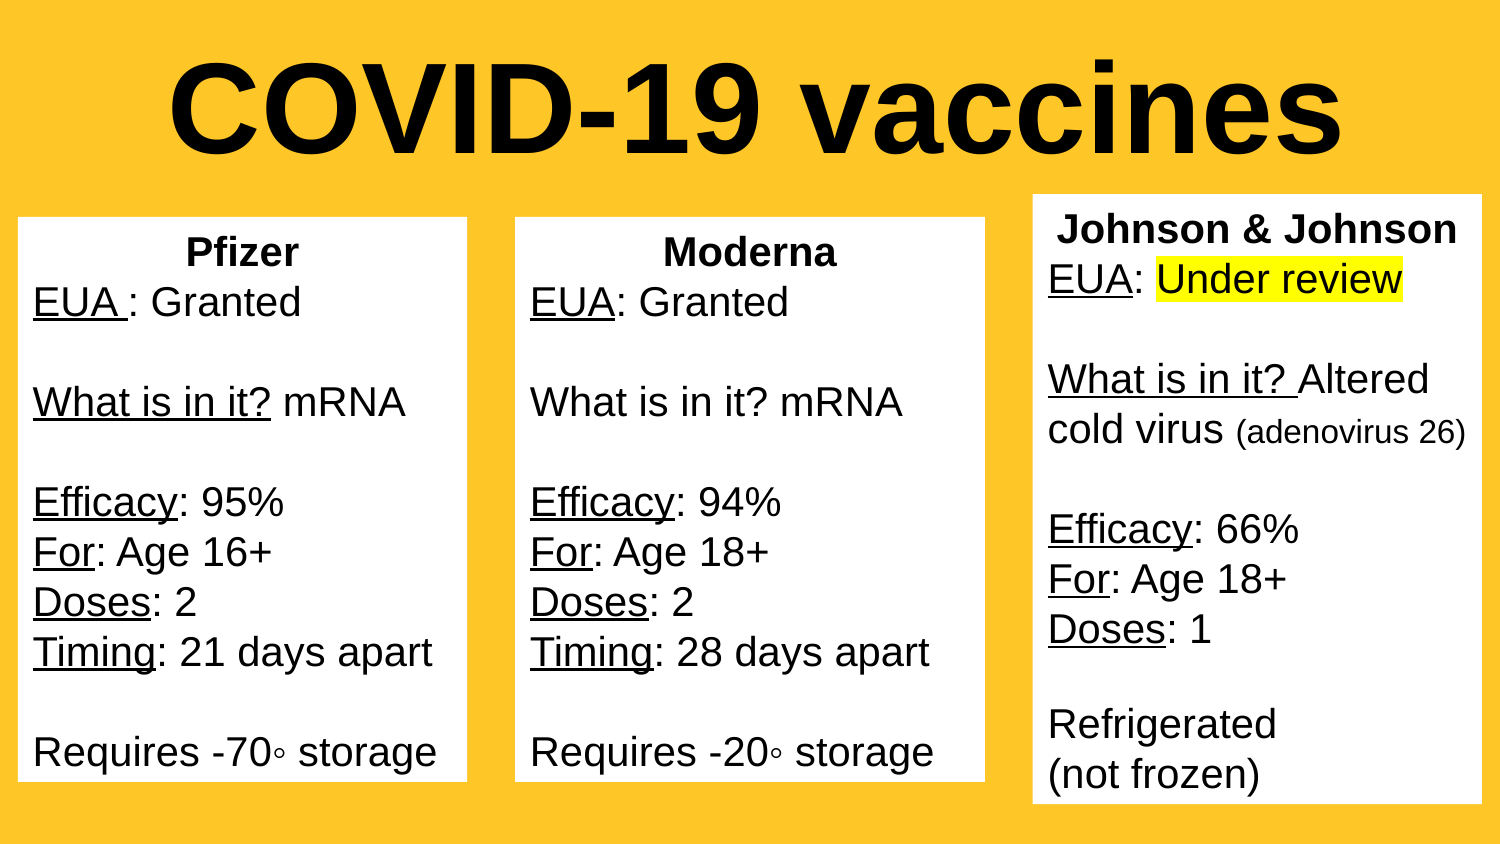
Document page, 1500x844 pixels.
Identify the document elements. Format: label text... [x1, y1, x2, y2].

text_box Johnson & Johnson EUA: Under review What is in it? Altered cold virus (adenovirus 26) Efficacy: 66% For: Age 18+ Doses: 1 Refrigerated (not frozen) [173, 104, 256, 154]
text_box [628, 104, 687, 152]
title COVID-19 vaccines [152, 9, 1500, 104]
text_box Johnson & Johnson EUA: Under review What is in it? Altered cold virus (adenovirus 26) Efficacy: 66% For: Age 18+ Doses: 1 Refrigerated (not frozen) [949, 104, 1010, 154]
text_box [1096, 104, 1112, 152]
text_box Johnson & Johnson EUA: Under review What is in it? Altered cold virus (adenovirus 26) Efficacy: 66% For: Age 18+ Doses: 1 Refrigerated (not frozen) [267, 104, 355, 154]
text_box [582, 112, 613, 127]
text_box Johnson & Johnson EUA: Under review What is in it? Altered cold virus (adenovirus 26) Efficacy: 66% For: Age 18+ Doses: 1 Refrigerated (not frozen) [1279, 104, 1339, 154]
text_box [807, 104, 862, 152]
text_box Johnson & Johnson EUA: Under review What is in it? Altered cold virus (adenovirus 26) Efficacy: 66% For: Age 18+ Doses: 1 Refrigerated (not frozen) [875, 104, 943, 154]
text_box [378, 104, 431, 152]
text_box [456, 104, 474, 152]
text_box Johnson & Johnson EUA: Under review What is in it? Altered cold virus (adenovirus 26) Efficacy: 66% For: Age 18+ Doses: 1 Refrigerated (not frozen) [1033, 195, 1481, 804]
text_box Johnson & Johnson EUA: Under review What is in it? Altered cold virus (adenovirus 26) Efficacy: 66% For: Age 18+ Doses: 1 Refrigerated (not frozen) [492, 104, 570, 152]
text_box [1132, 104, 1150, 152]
text_box Moderna EUA: Granted What is in it? mRNA Efficacy: 94% For: Age 18+ Doses: 2 Timing: 28 days apart Requires -20◦ storage [515, 216, 985, 782]
text_box Johnson & Johnson EUA: Under review What is in it? Altered cold virus (adenovirus 26) Efficacy: 66% For: Age 18+ Doses: 1 Refrigerated (not frozen) [1207, 104, 1268, 154]
text_box Johnson & Johnson EUA: Under review What is in it? Altered cold virus (adenovirus 26) Efficacy: 66% For: Age 18+ Doses: 1 Refrigerated (not frozen) [698, 104, 757, 154]
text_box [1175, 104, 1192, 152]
text_box Johnson & Johnson EUA: Under review What is in it? Altered cold virus (adenovirus 26) Efficacy: 66% For: Age 18+ Doses: 1 Refrigerated (not frozen) [1020, 104, 1081, 154]
text_box Pfizer EUA : Granted What is in it? mRNA Efficacy: 95% For: Age 16+ Doses: 2 Timing: 21 days apart Requires -70◦ storage [17, 216, 468, 782]
